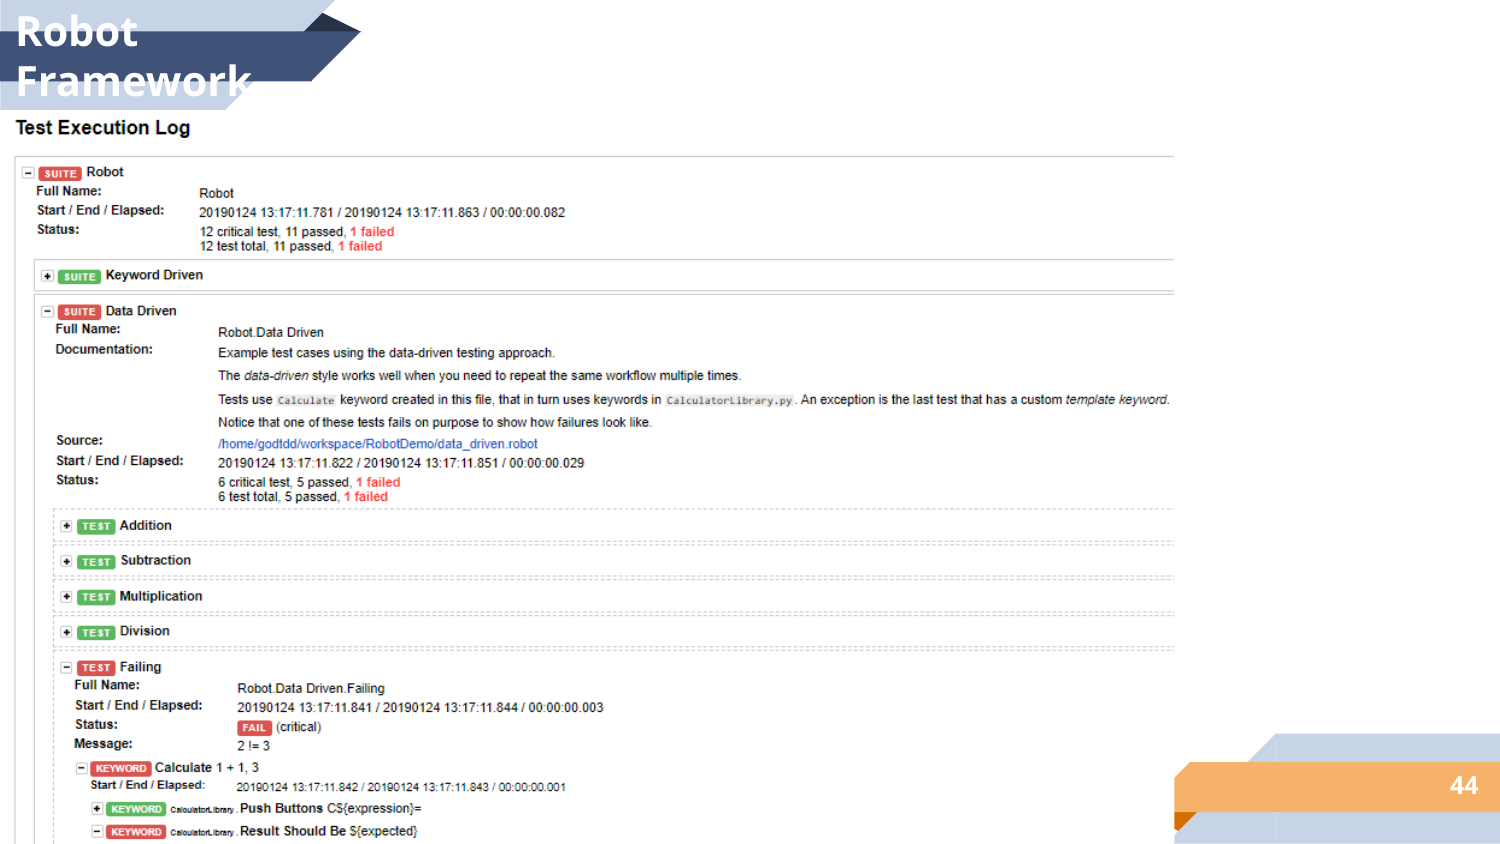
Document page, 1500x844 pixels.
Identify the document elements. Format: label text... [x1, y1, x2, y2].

picture [0, 116, 1175, 844]
slide_number ‹#› [1249, 760, 1494, 813]
title Robot Framework [0, 24, 371, 85]
